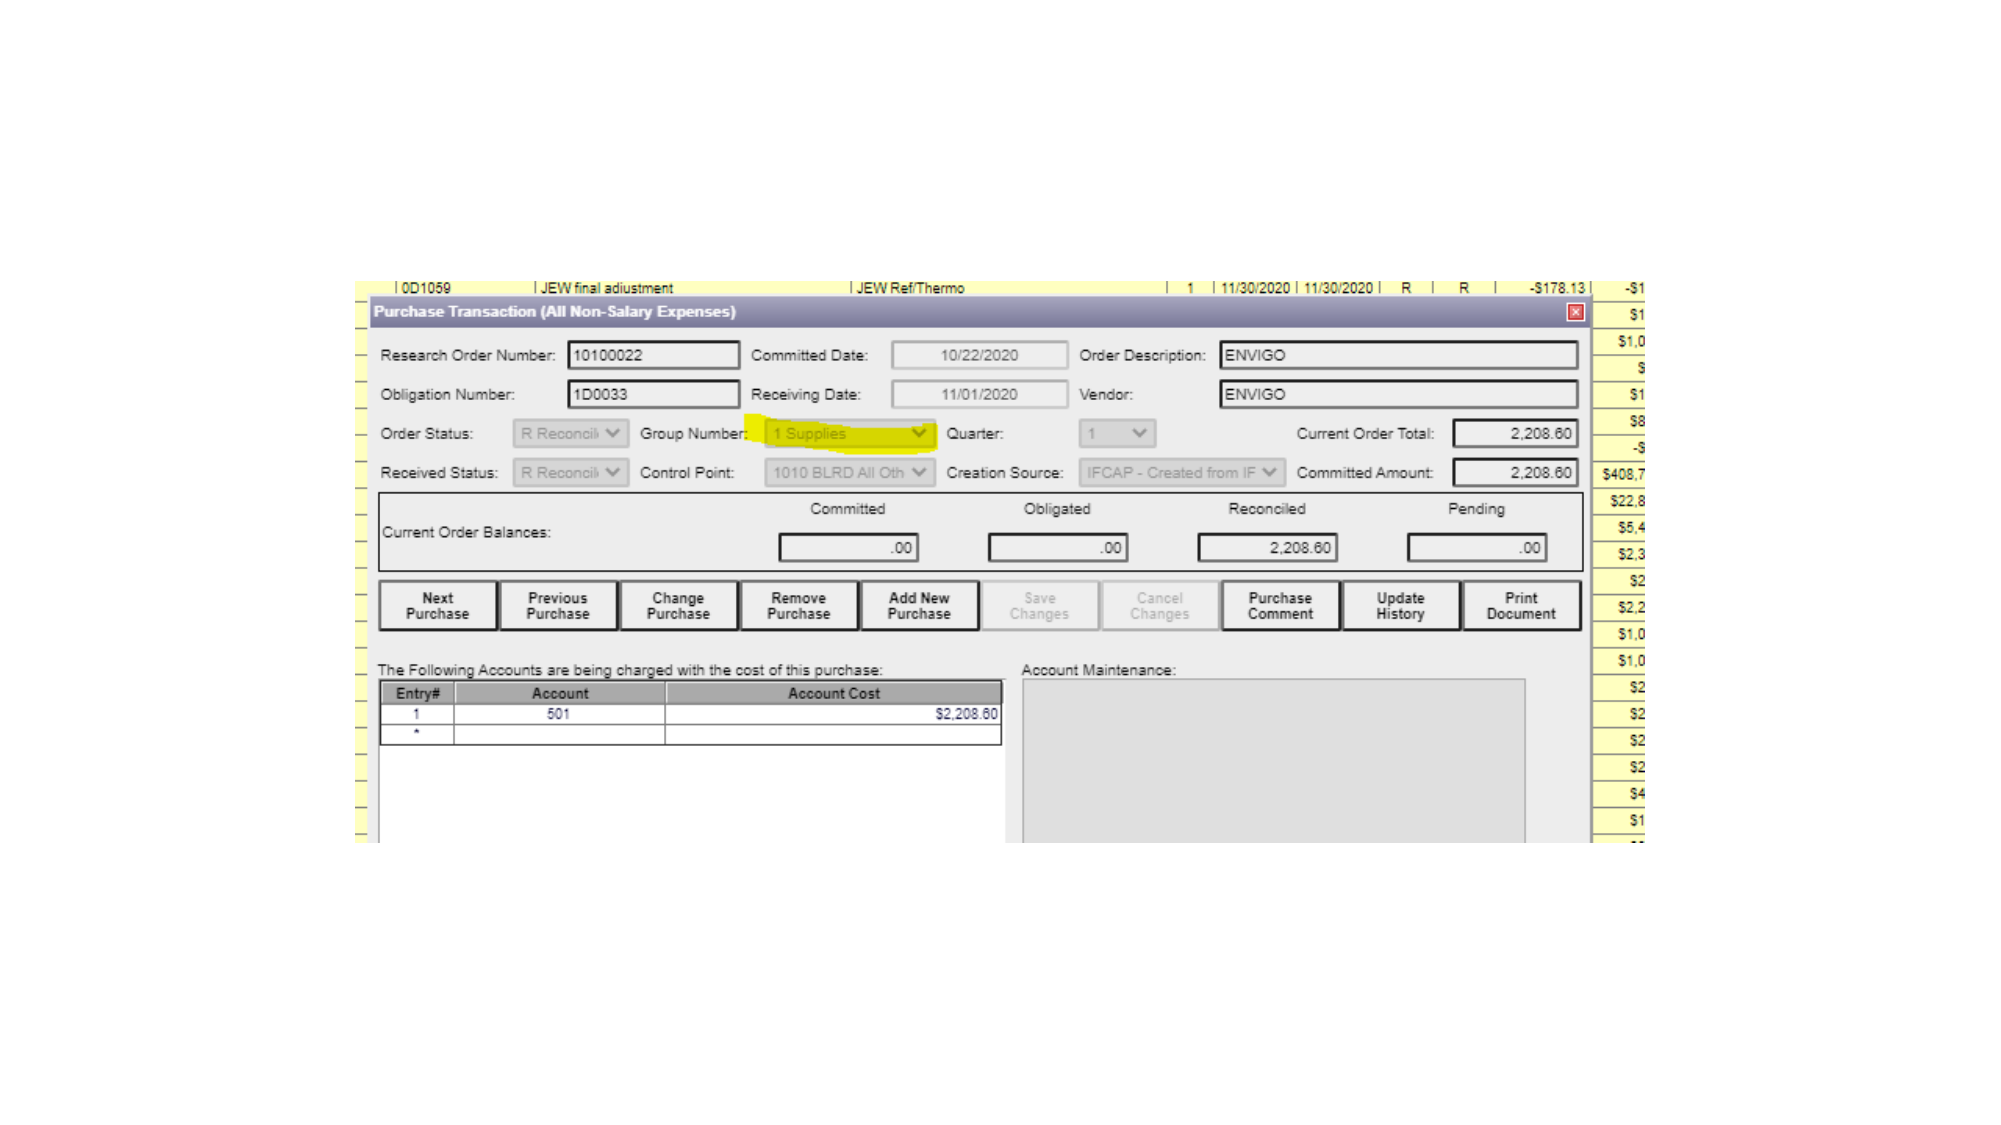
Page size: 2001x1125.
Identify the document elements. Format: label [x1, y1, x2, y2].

picture [355, 281, 1645, 843]
